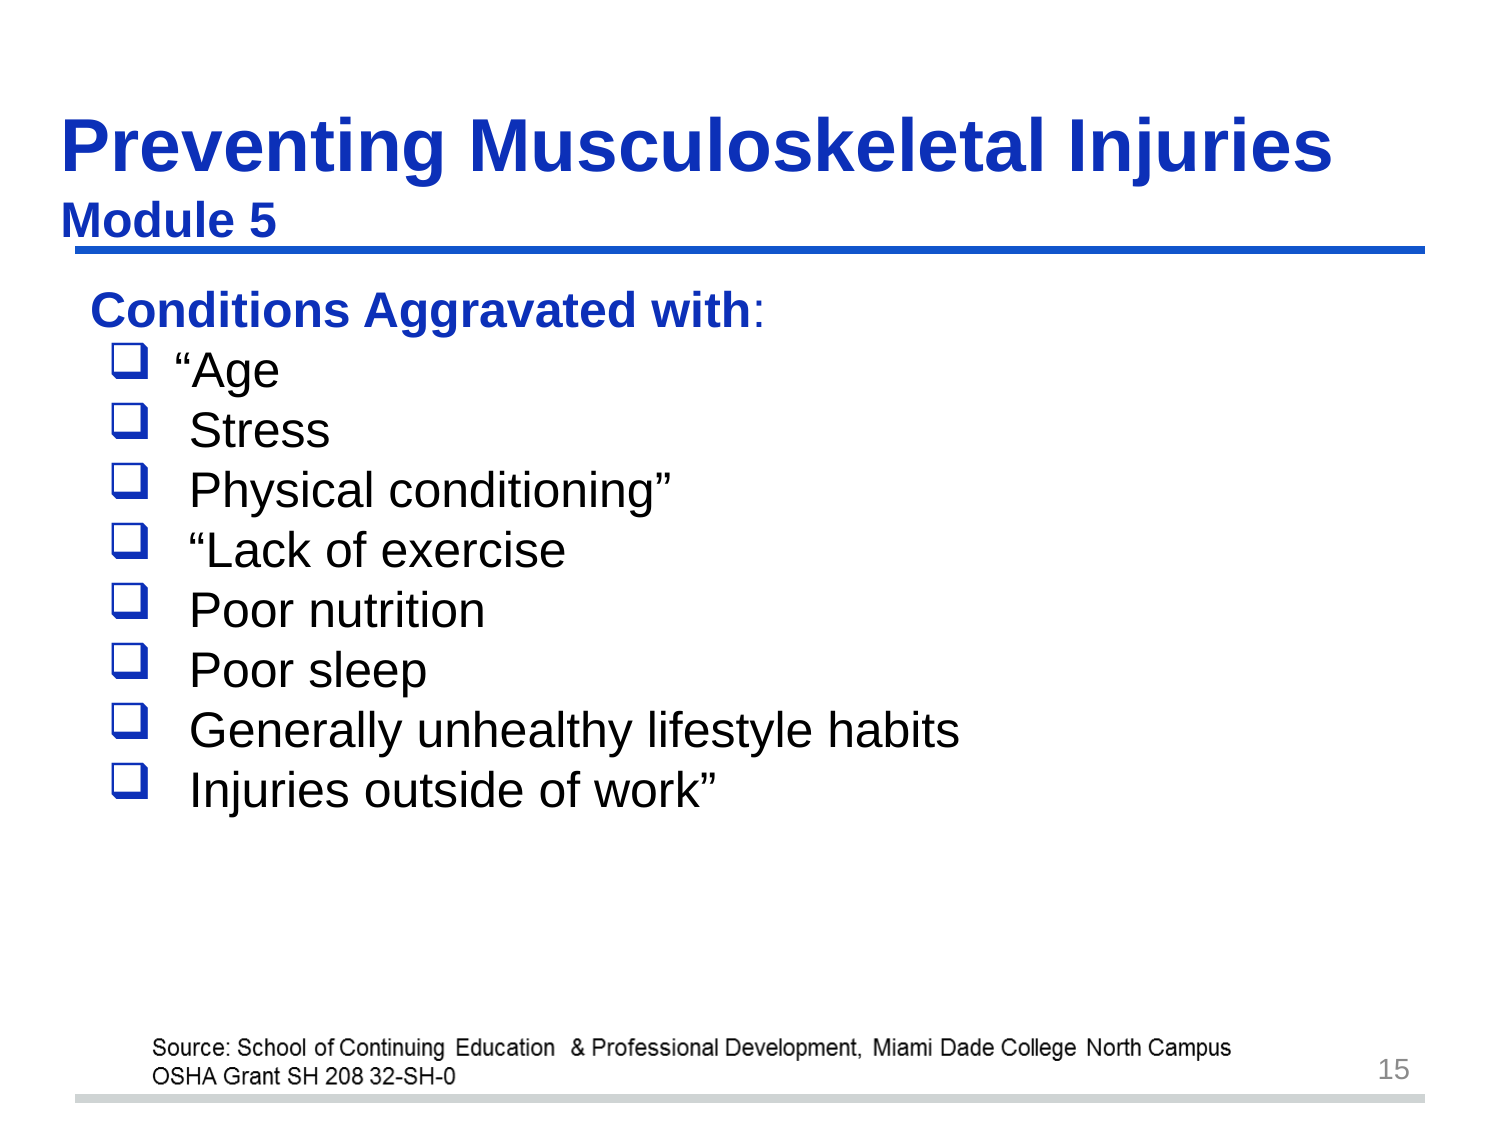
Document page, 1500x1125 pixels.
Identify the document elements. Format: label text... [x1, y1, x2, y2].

title Preventing Musculoskeletal Injuries Module 5 [45, 74, 1396, 262]
list Conditions Aggravated with: “Age Stress Physical conditioning” “Lack of exercise Poor nutrition Poor sleep Generally unhealthy lifestyle habits Injuries outside of work” [75, 262, 1425, 857]
picture [137, 1024, 1265, 1104]
text_box 15 [1269, 1042, 1425, 1103]
